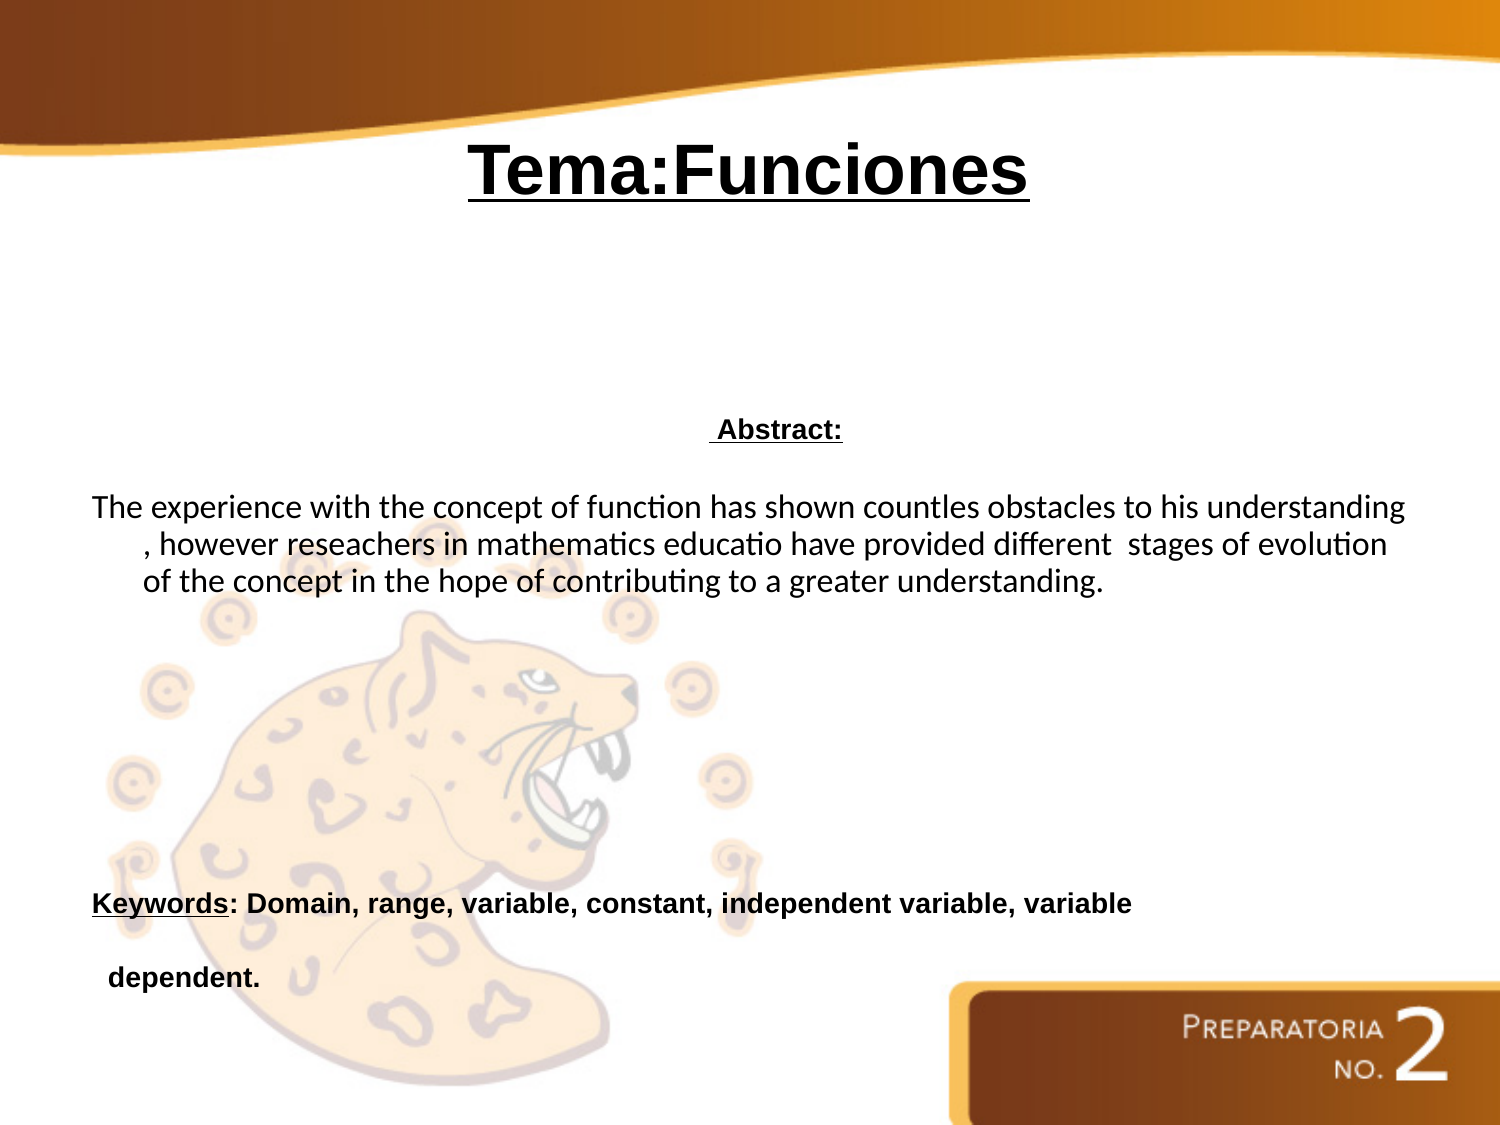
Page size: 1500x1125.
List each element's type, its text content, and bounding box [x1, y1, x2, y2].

list Abstract: The experience with the concept of function has shown countles obstacles to his understanding , however reseachers in mathematics educatio have provided different stages of evolution of the concept in the hope of contributing to a greater understanding. Keywords: Domain, range, variable, constant, independent variable, variable dependent. [76, 326, 1427, 1005]
title Tema:Funciones [75, 115, 1424, 303]
picture [0, 0, 1500, 1125]
